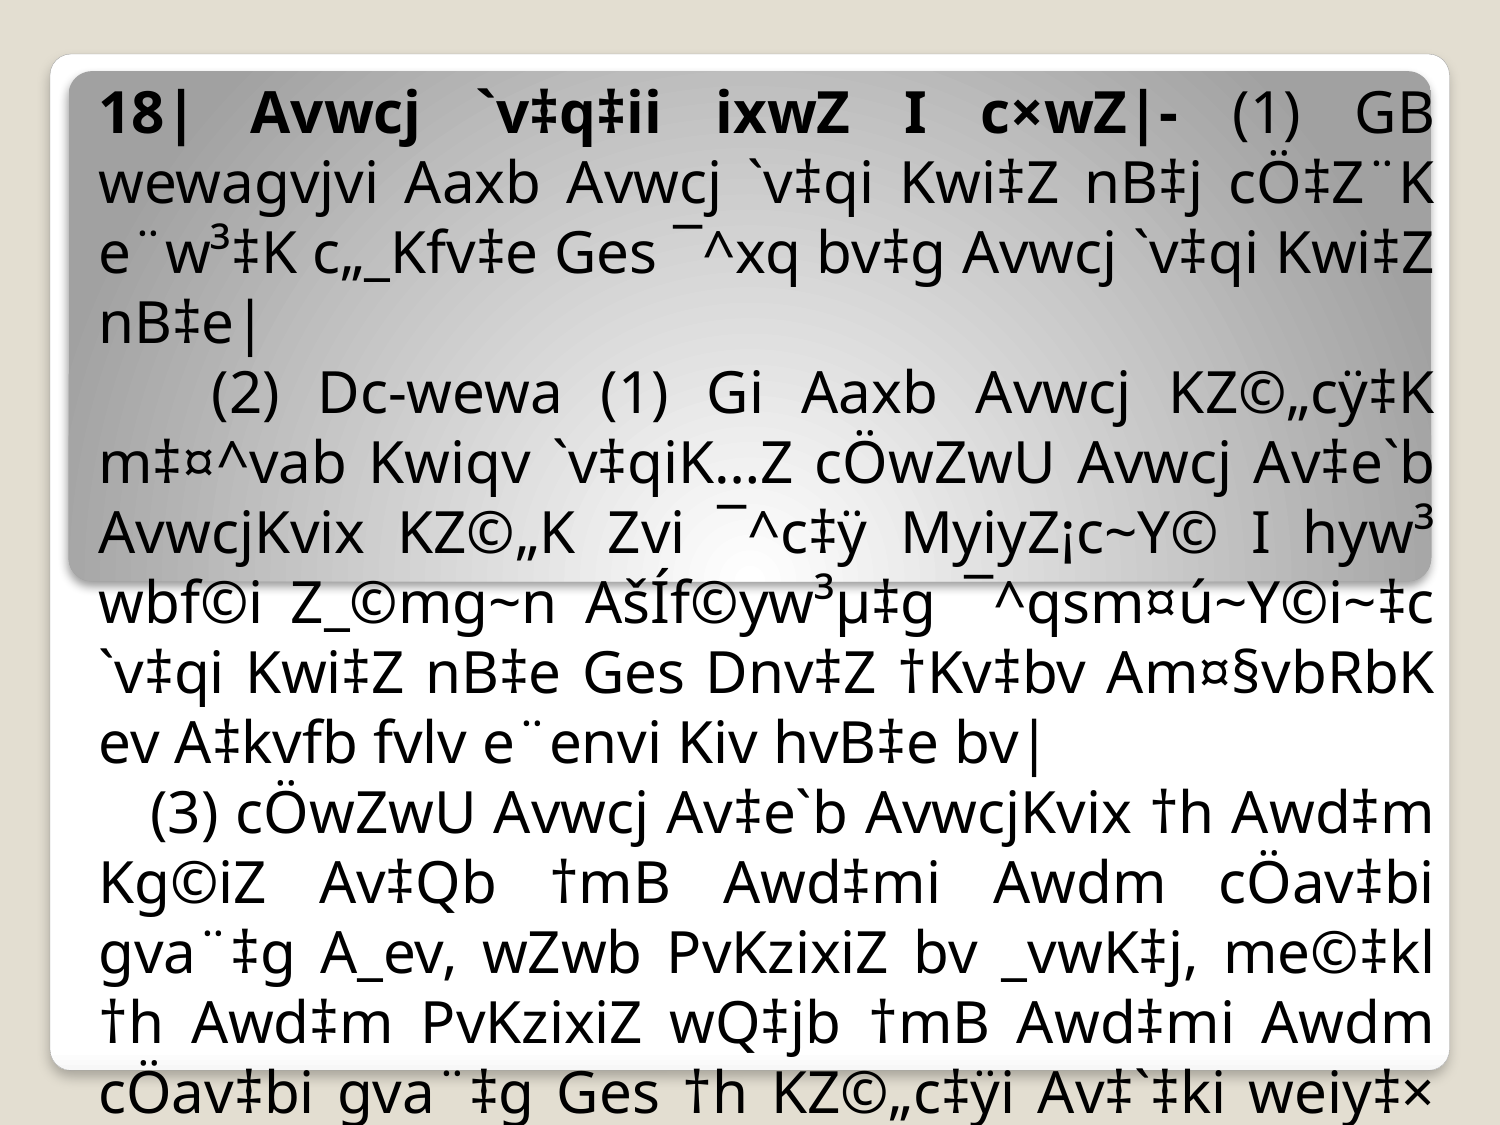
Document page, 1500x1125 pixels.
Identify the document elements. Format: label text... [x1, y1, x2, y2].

subtitle 18| Avwcj `v‡q‡ii ixwZ I c×wZ|- (1) GB wewagvjvi Aaxb Avwcj `v‡qi Kwi‡Z nB‡j cÖ‡Z¨K e¨w³‡K c„_Kfv‡e Ges ¯^xq bv‡g Avwcj `v‡qi Kwi‡Z nB‡e| (2) Dc-wewa (1) Gi Aaxb Avwcj KZ©„cÿ‡K m‡¤^vab Kwiqv `v‡qiK…Z cÖwZwU Avwcj Av‡e`b AvwcjKvix KZ©„K Zvi ¯^c‡ÿ MyiyZ¡c~Y© I hyw³ wbf©i Z_©mg~n AšÍf©yw³µ‡g ¯^qsm¤ú~Y©i~‡c `v‡qi Kwi‡Z nB‡e Ges Dnv‡Z †Kv‡bv Am¤§vbRbK ev A‡kvfb fvlv e¨envi Kiv hvB‡e bv| (3) cÖwZwU Avwcj Av‡e`b AvwcjKvix †h Awd‡m Kg©iZ Av‡Qb †mB Awd‡mi Awdm cÖav‡bi gva¨‡g A_ev, wZwb PvKzixiZ bv _vwK‡j, me©‡kl †h Awd‡m PvKzixiZ wQ‡jb †mB Awd‡mi Awdm cÖav‡bi gva¨‡g Ges †h KZ©„c‡ÿi Av‡`‡ki weiy‡× Avwcj Kiv nB‡Z‡Q, D³ KZ…©c‡ÿi gva¨‡g `v‡qi Kwi‡Z nB‡e : Z‡e kZ© _v‡K †h, Avwcj Av‡e`‡bi GKwU AwMÖg Kwc Avwcj KZ©„c‡ÿi wbKU mivmwi `vwLj Kiv hvB‡e| [62, 75, 1450, 1013]
